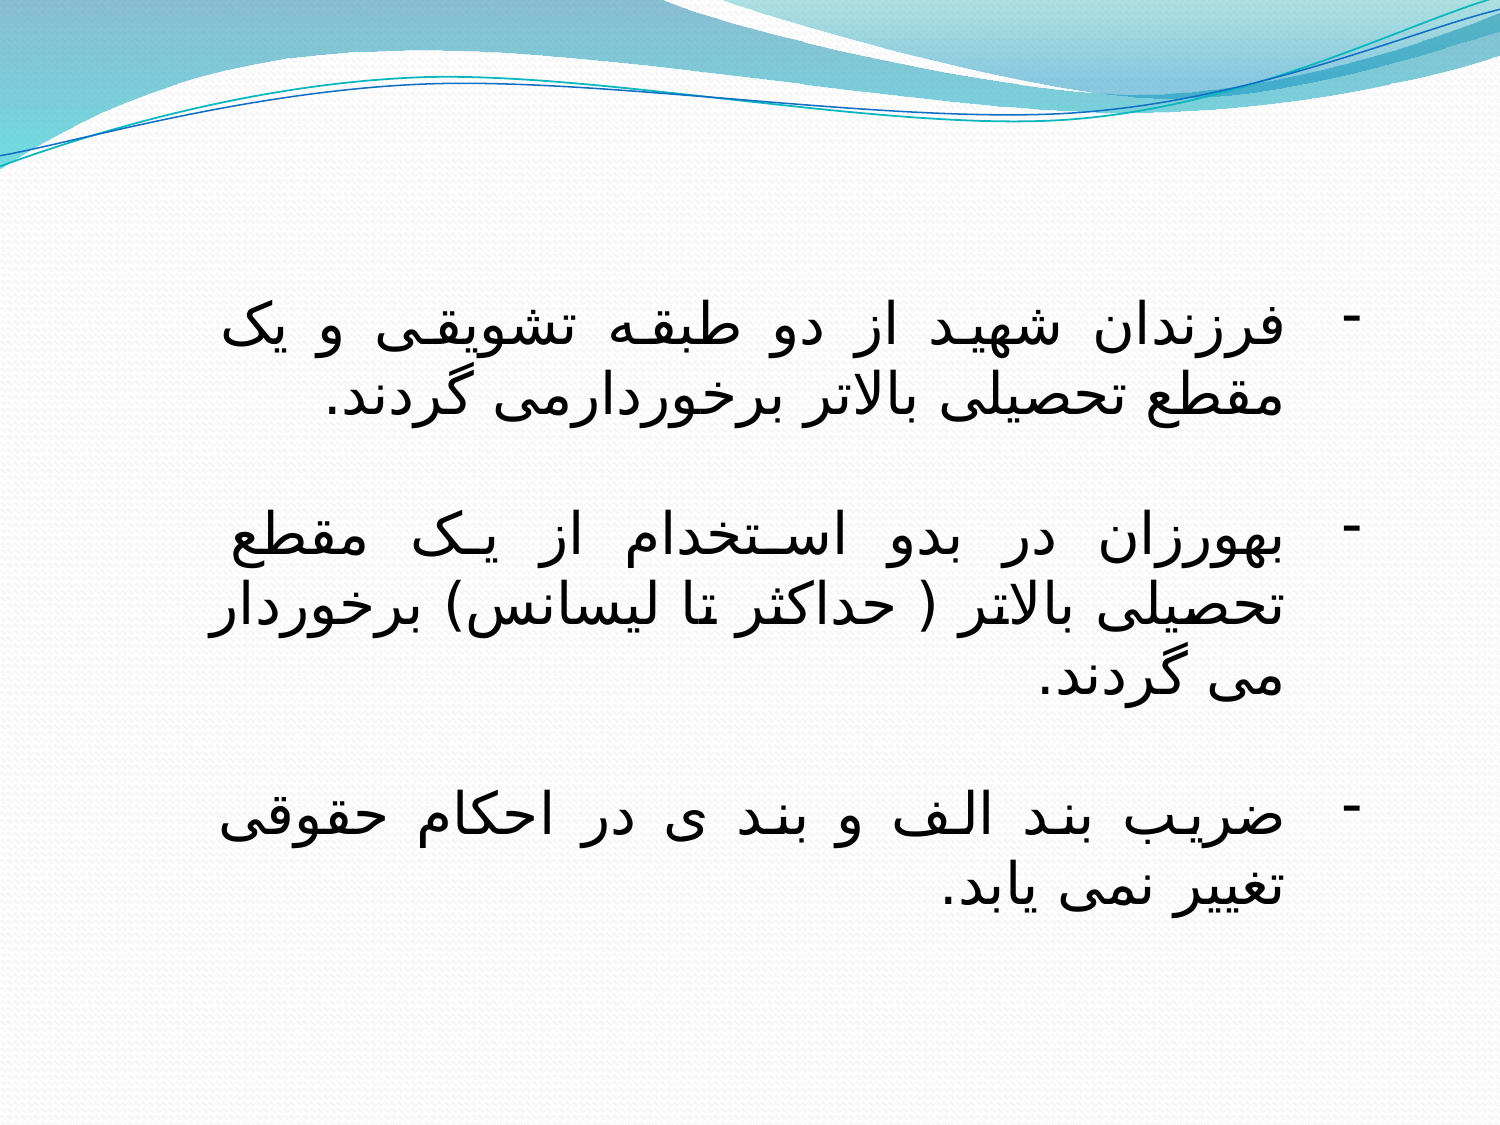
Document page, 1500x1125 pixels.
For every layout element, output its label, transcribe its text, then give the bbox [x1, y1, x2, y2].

text_box فرزندان شهید از دو طبقه تشویقی و یک مقطع تحصیلی بالاتر برخوردارمی گردند. بهورزان در بدو استخدام از یک مقطع تحصیلی بالاتر ( حداکثر تا لیسانس) برخوردار می گردند. ضریب بند الف و بند ی در احکام حقوقی تغییر نمی یابد. [194, 278, 1376, 994]
